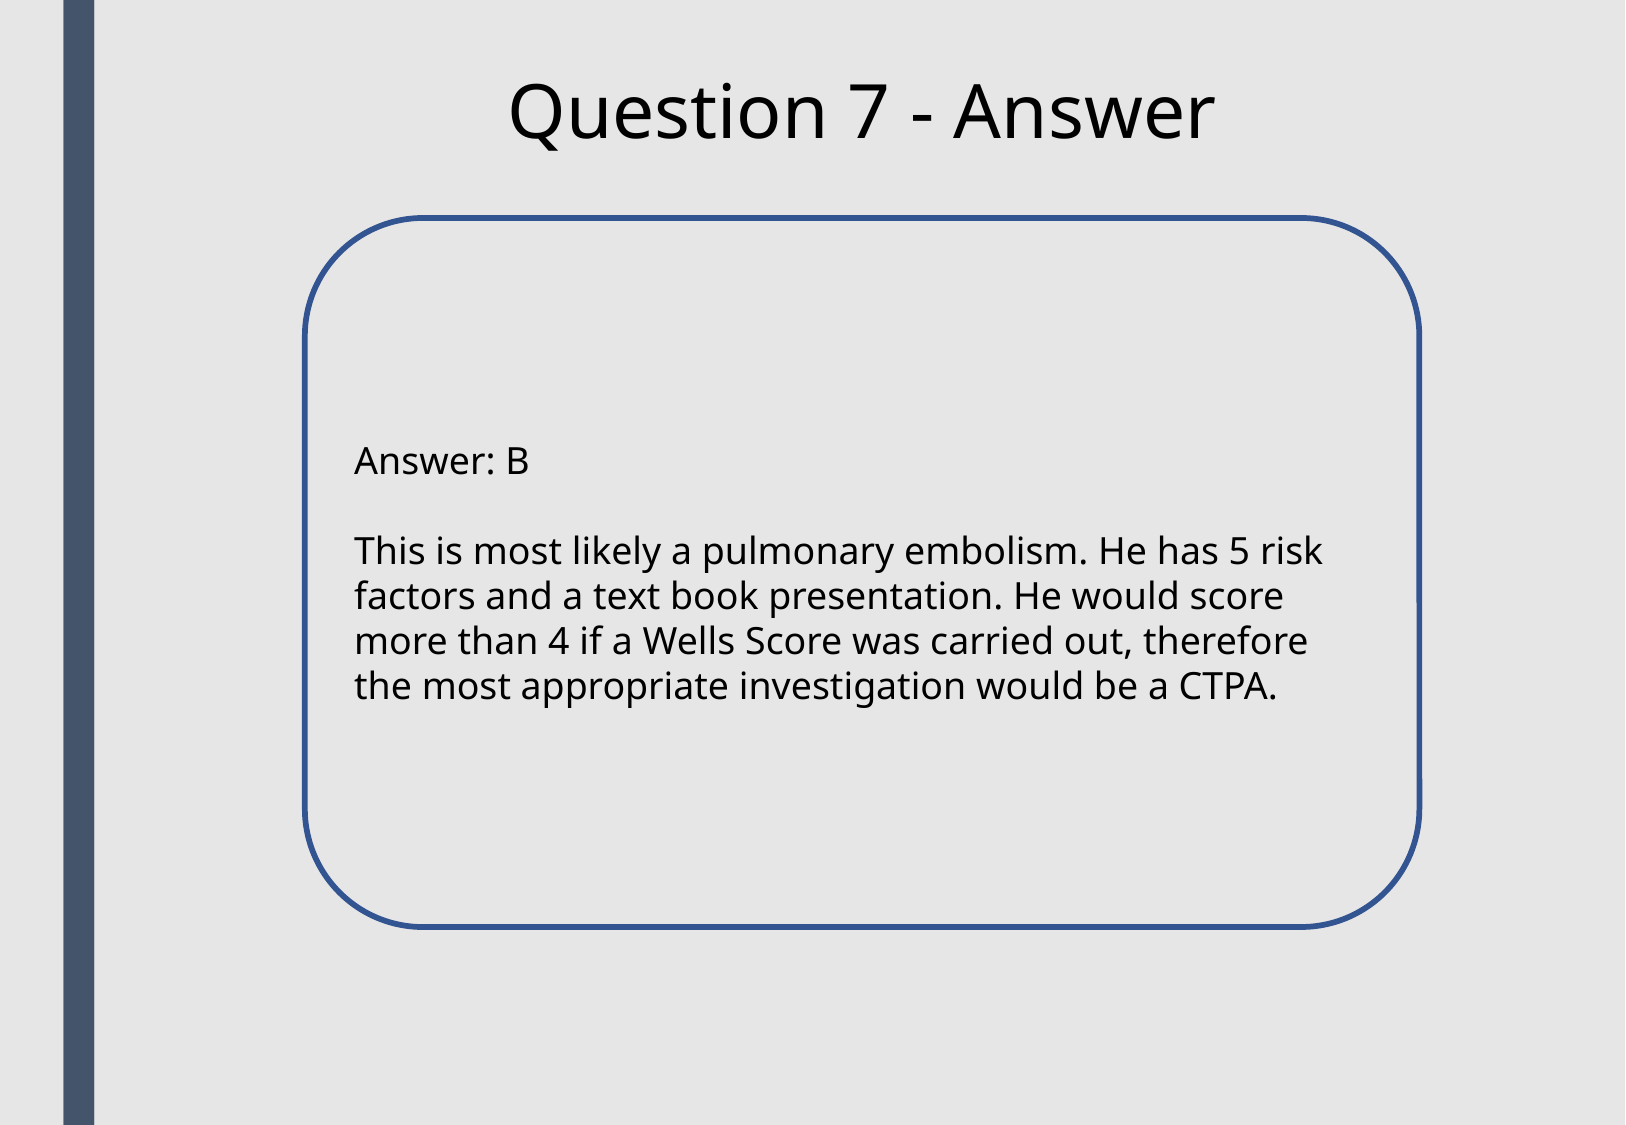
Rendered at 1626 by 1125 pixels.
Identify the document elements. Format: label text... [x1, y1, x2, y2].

text_box Question 7 - Answer [99, 56, 1625, 162]
text_box Answer: B This is most likely a pulmonary embolism. He has 5 risk factors and a text book presentation. He would score more than 4 if a Wells Score was carried out, therefore the most appropriate investigation would be a CTPA. [301, 215, 1423, 930]
